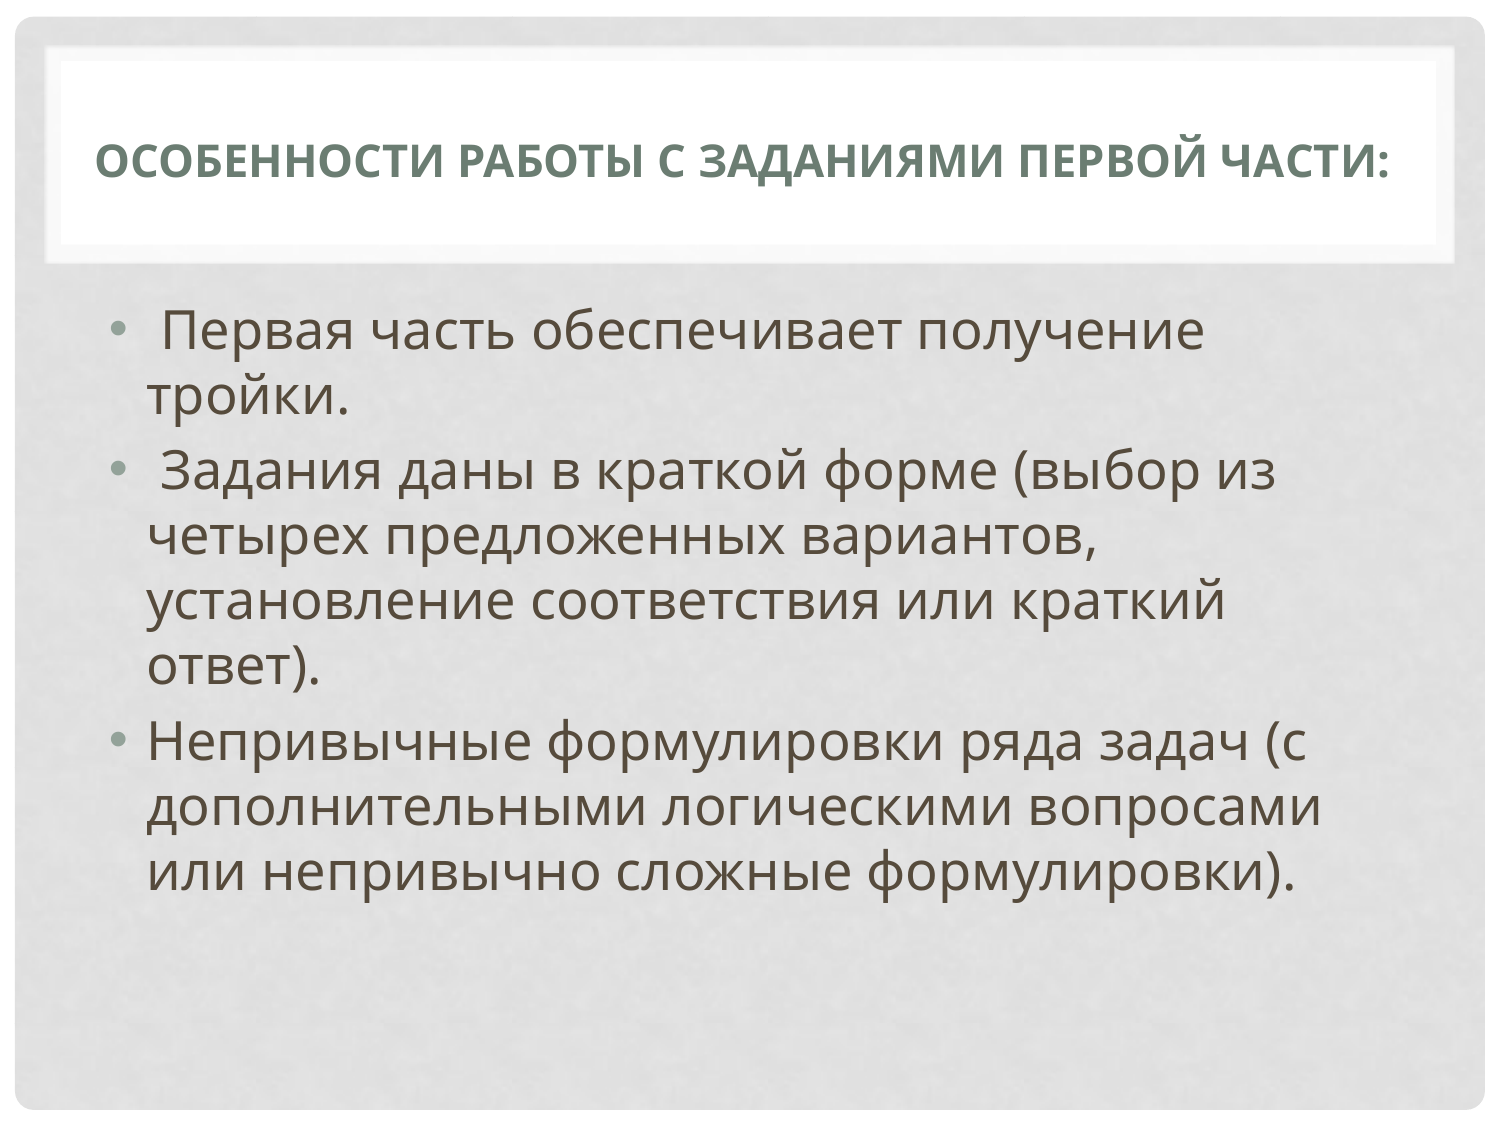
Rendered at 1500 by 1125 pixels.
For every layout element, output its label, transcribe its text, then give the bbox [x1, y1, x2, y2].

title Особенности работы с заданиями первой части: [64, 101, 1420, 273]
list Первая часть обеспечивает получение тройки. Задания даны в краткой форме (выбор из четырех предложенных вариантов, установление соответствия или краткий ответ). Непривычные формулировки ряда задач (с дополнительными логическими вопросами или непривычно сложные формулировки). [75, 287, 1425, 1071]
